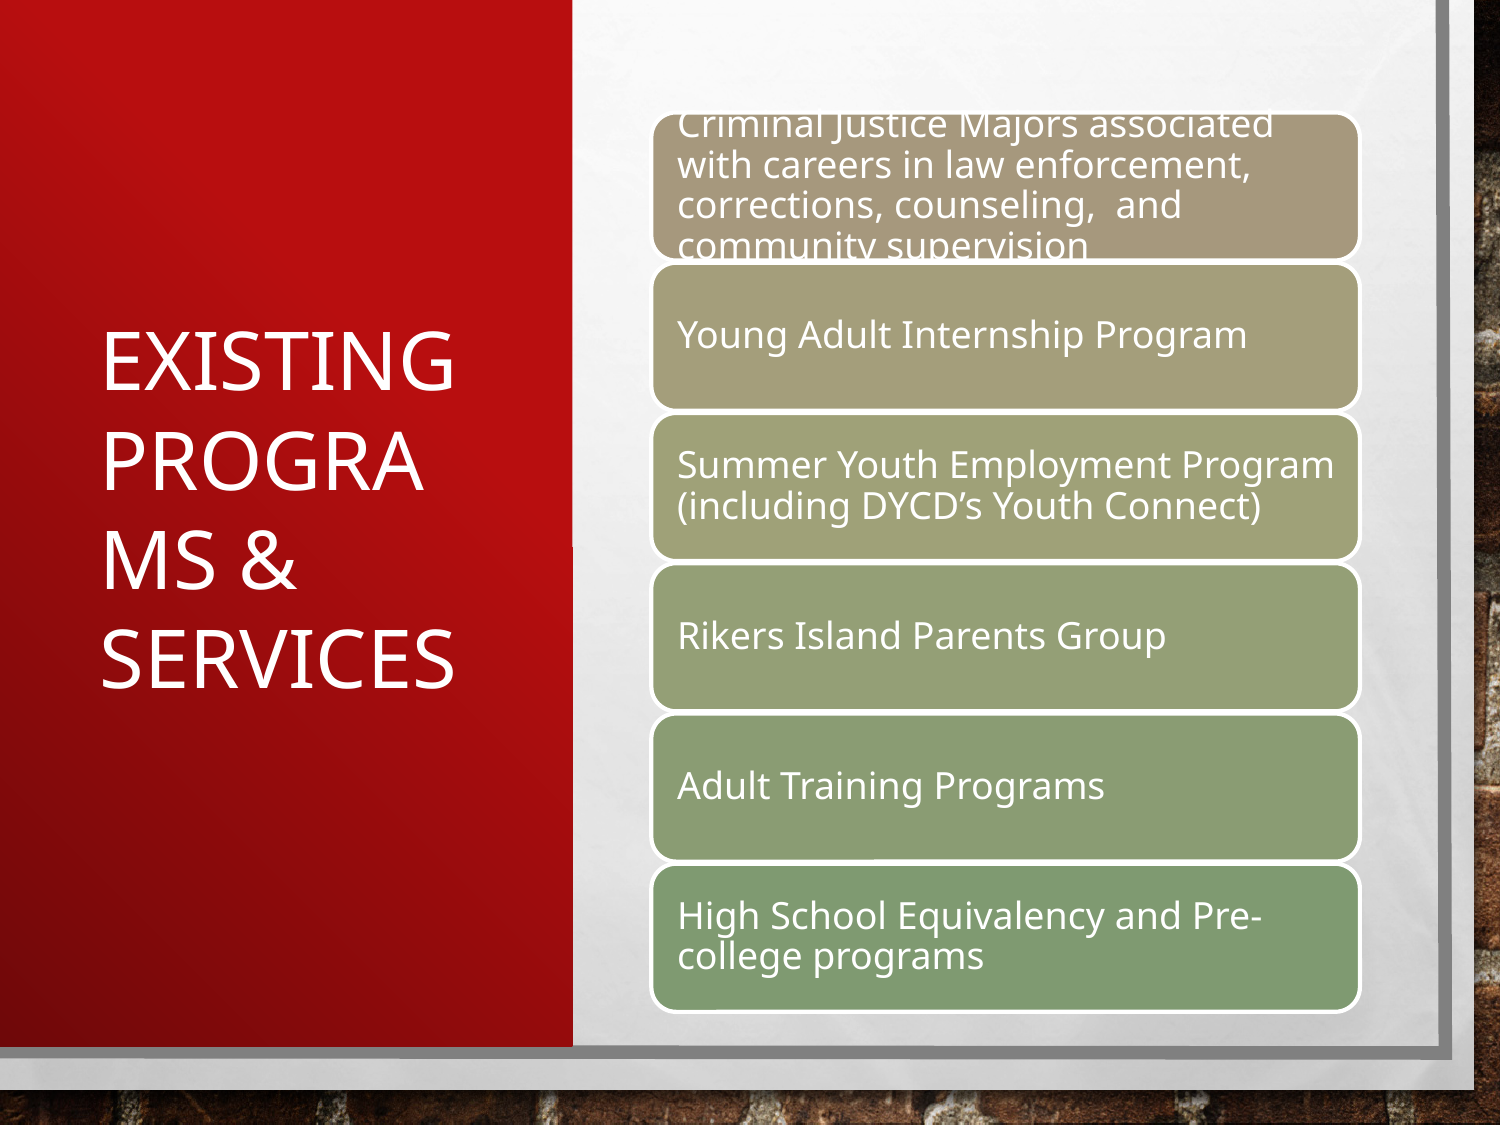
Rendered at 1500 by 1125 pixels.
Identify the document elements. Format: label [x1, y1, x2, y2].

picture [0, 0, 1500, 1125]
list [651, 112, 1361, 1013]
